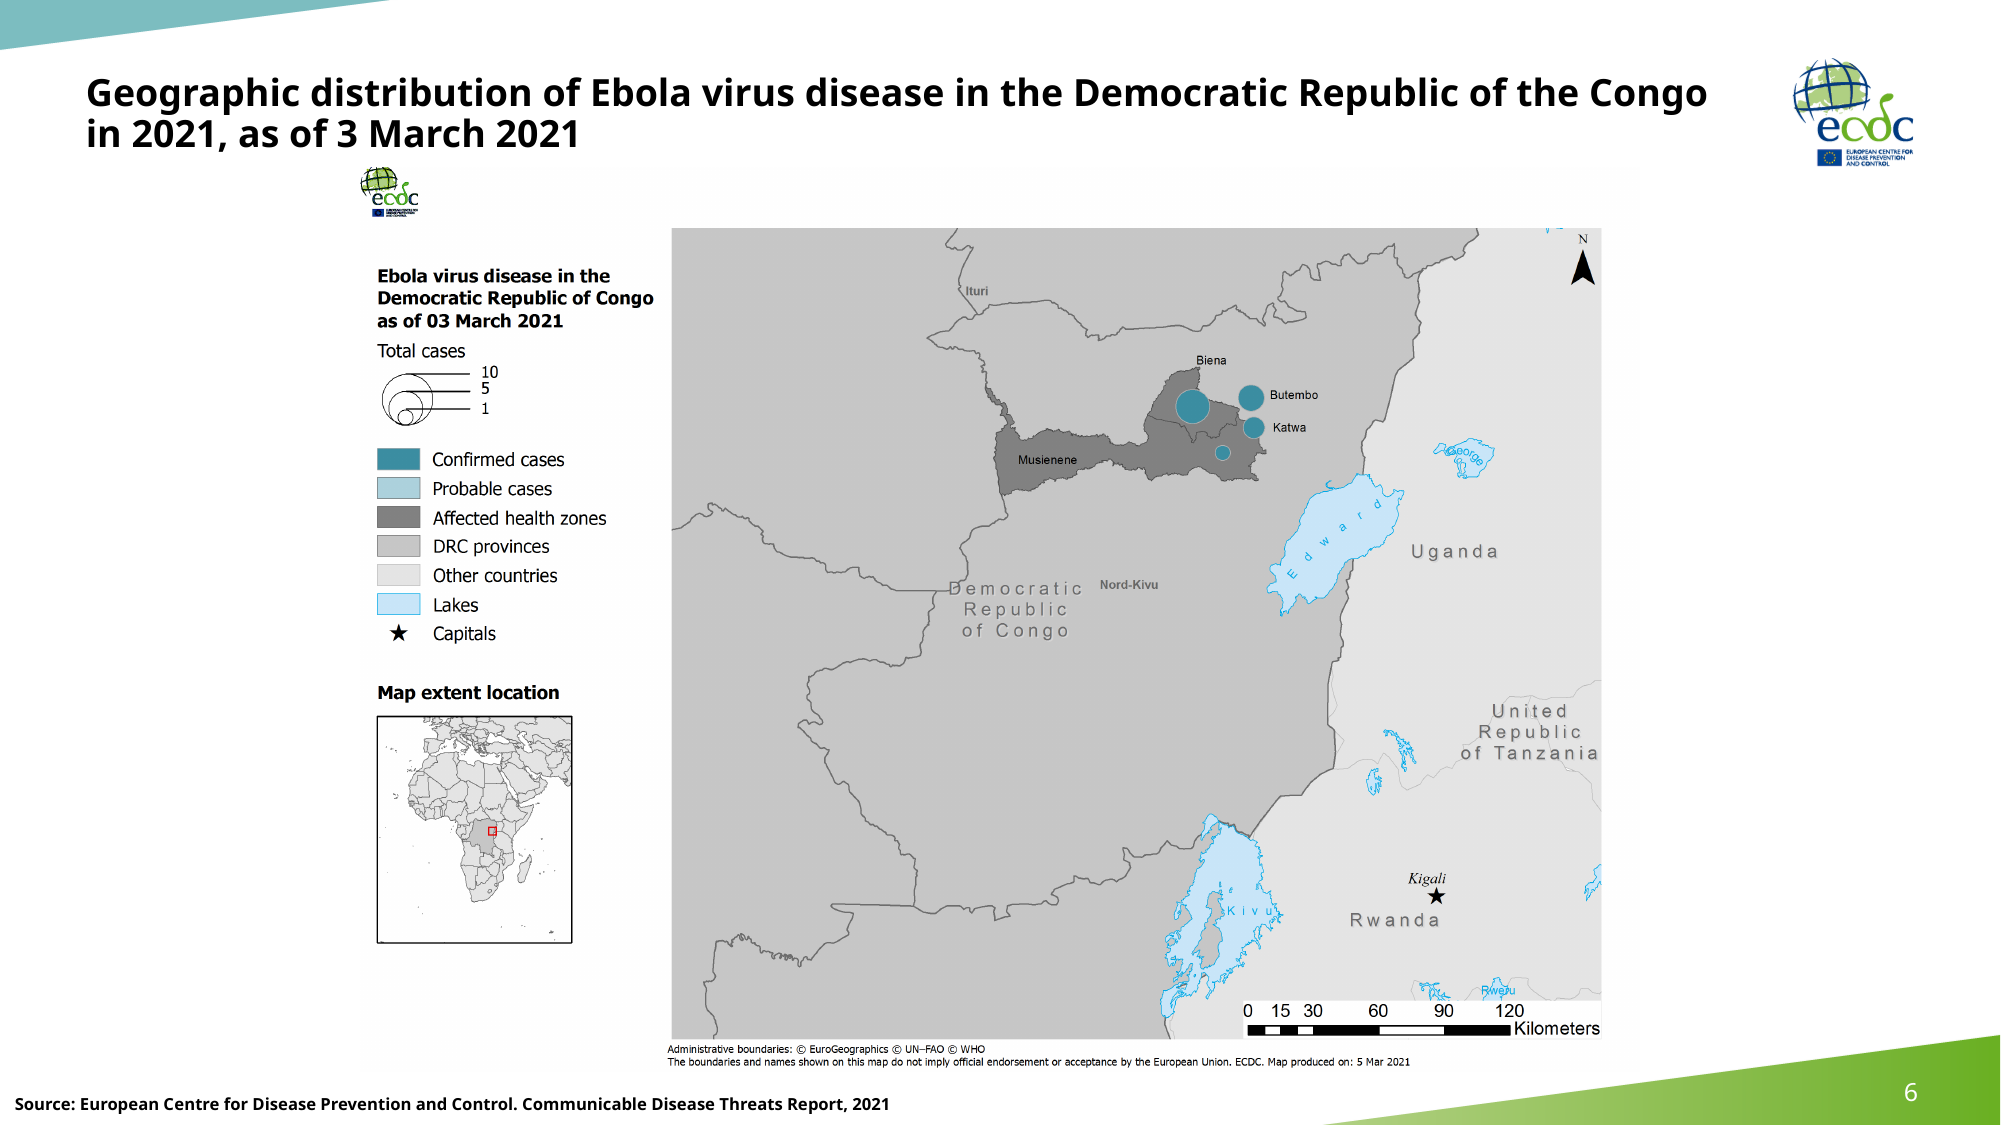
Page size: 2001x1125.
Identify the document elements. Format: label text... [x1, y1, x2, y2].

picture [0, 0, 2001, 1125]
title Geographic distribution of Ebola virus disease in the Democratic Republic of the Congo in 2021, as of 3 March 2021 [70, 36, 1770, 193]
slide_number 6 [1483, 1062, 1934, 1123]
